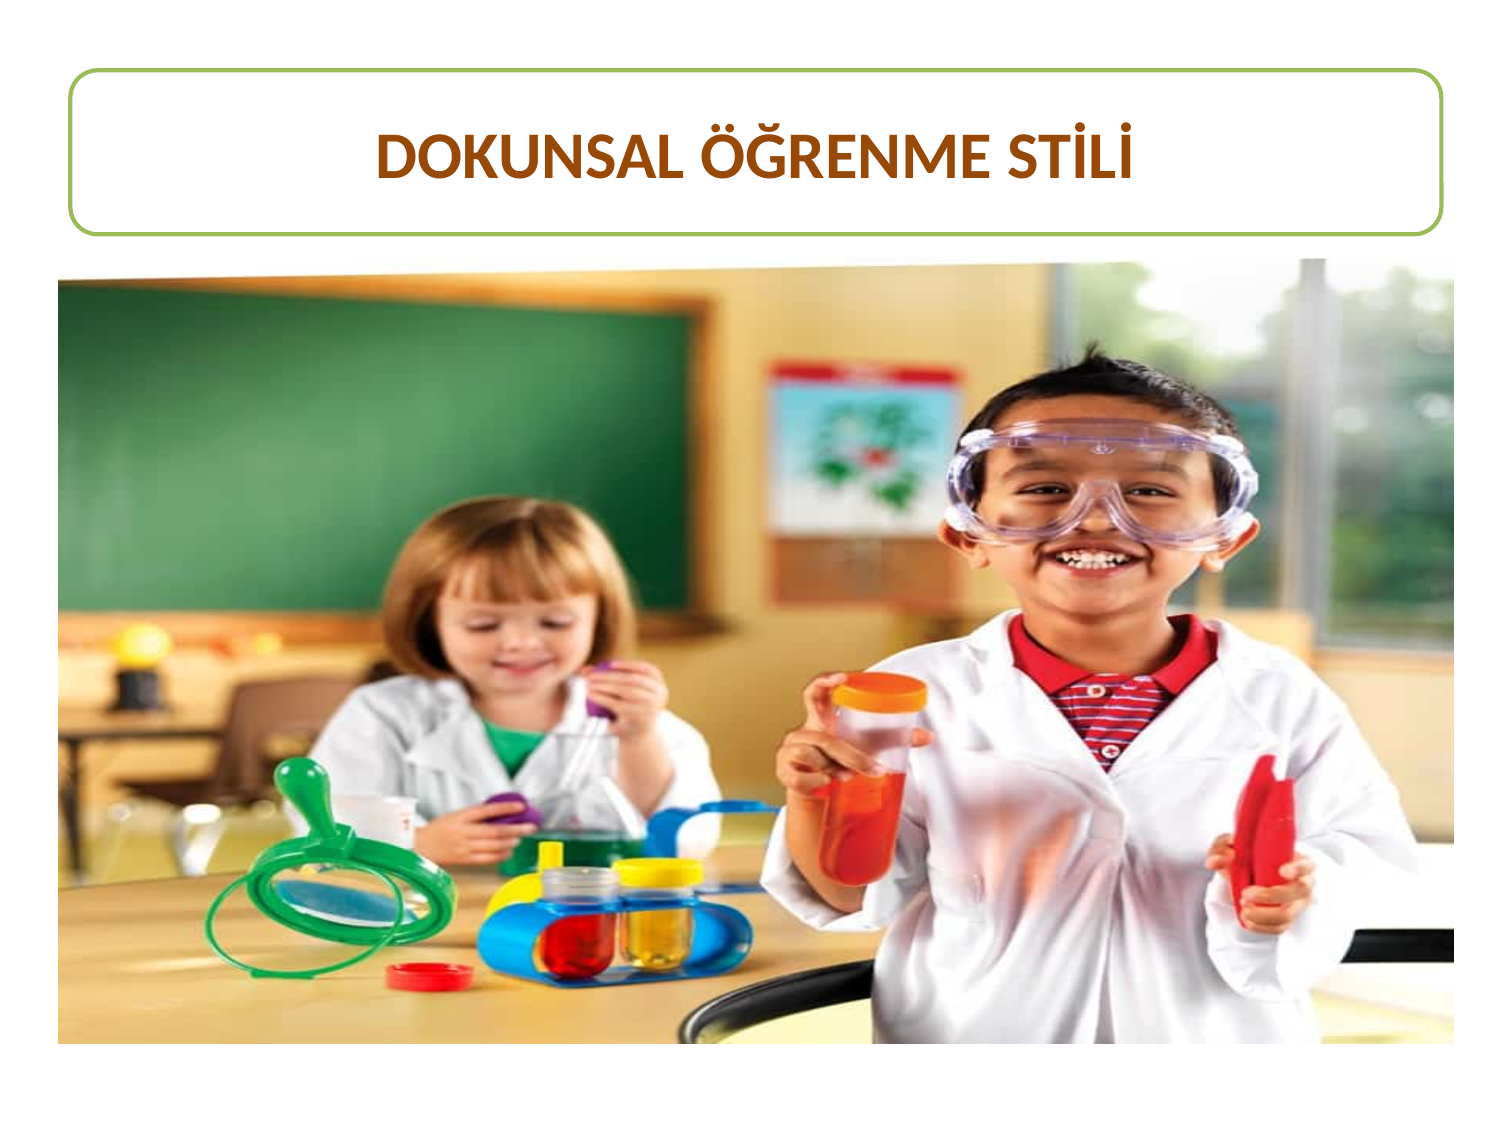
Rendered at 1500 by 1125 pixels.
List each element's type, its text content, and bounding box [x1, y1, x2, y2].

picture [58, 257, 1454, 1044]
text_box DOKUNSAL ÖĞRENME STİLİ [68, 68, 1444, 237]
